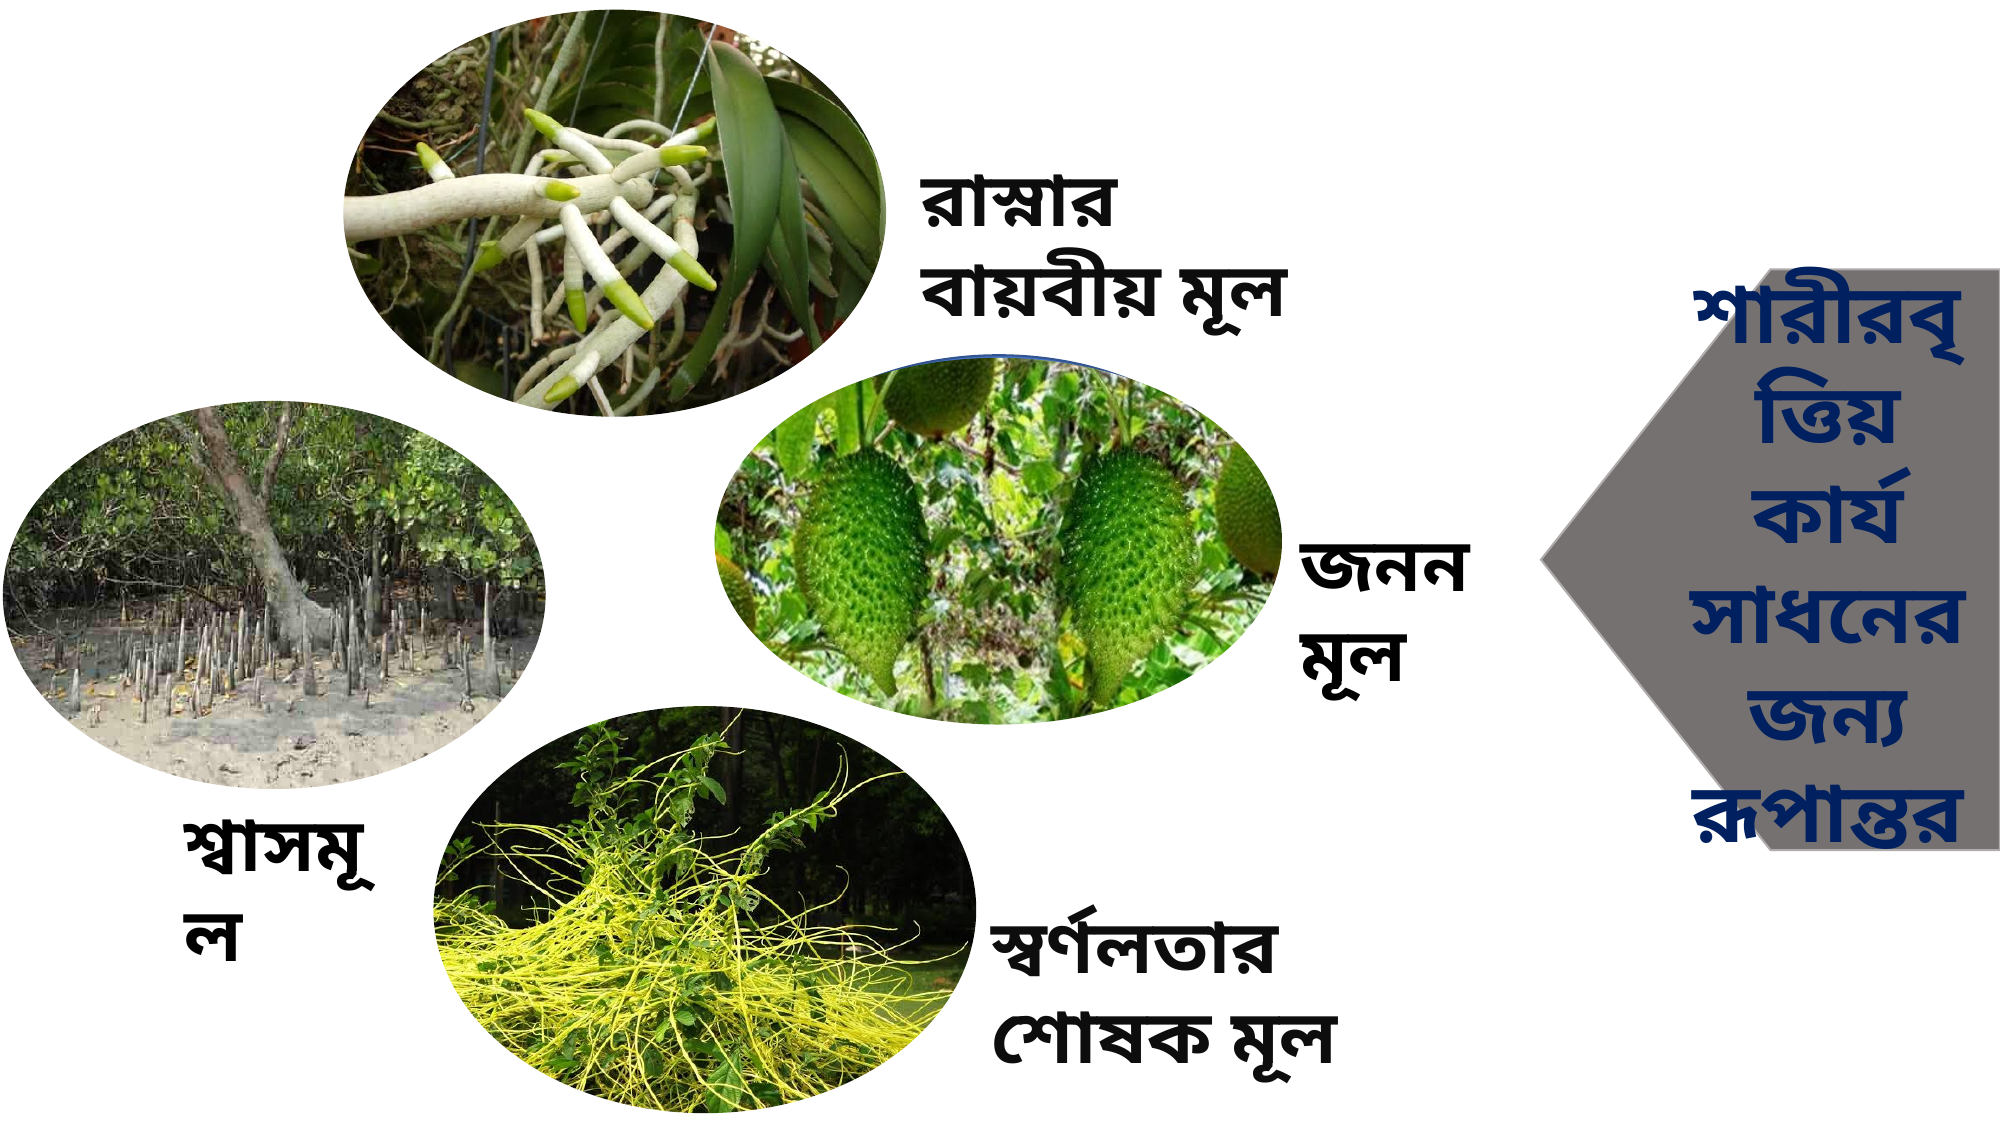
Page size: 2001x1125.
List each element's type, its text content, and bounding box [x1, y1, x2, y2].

text_box রাস্নার বায়বীয় মূল [906, 144, 1366, 339]
text_box স্বর্ণলতার শোষক মূল [977, 890, 1502, 1086]
picture [2, 9, 1283, 1114]
text_box শারীরবৃত্তিয় কার্য সাধনের জন্য রূপান্তর [1548, 268, 2000, 852]
text_box জনন মূল [1285, 509, 1548, 705]
text_box শ্বাসমূল [169, 790, 379, 984]
